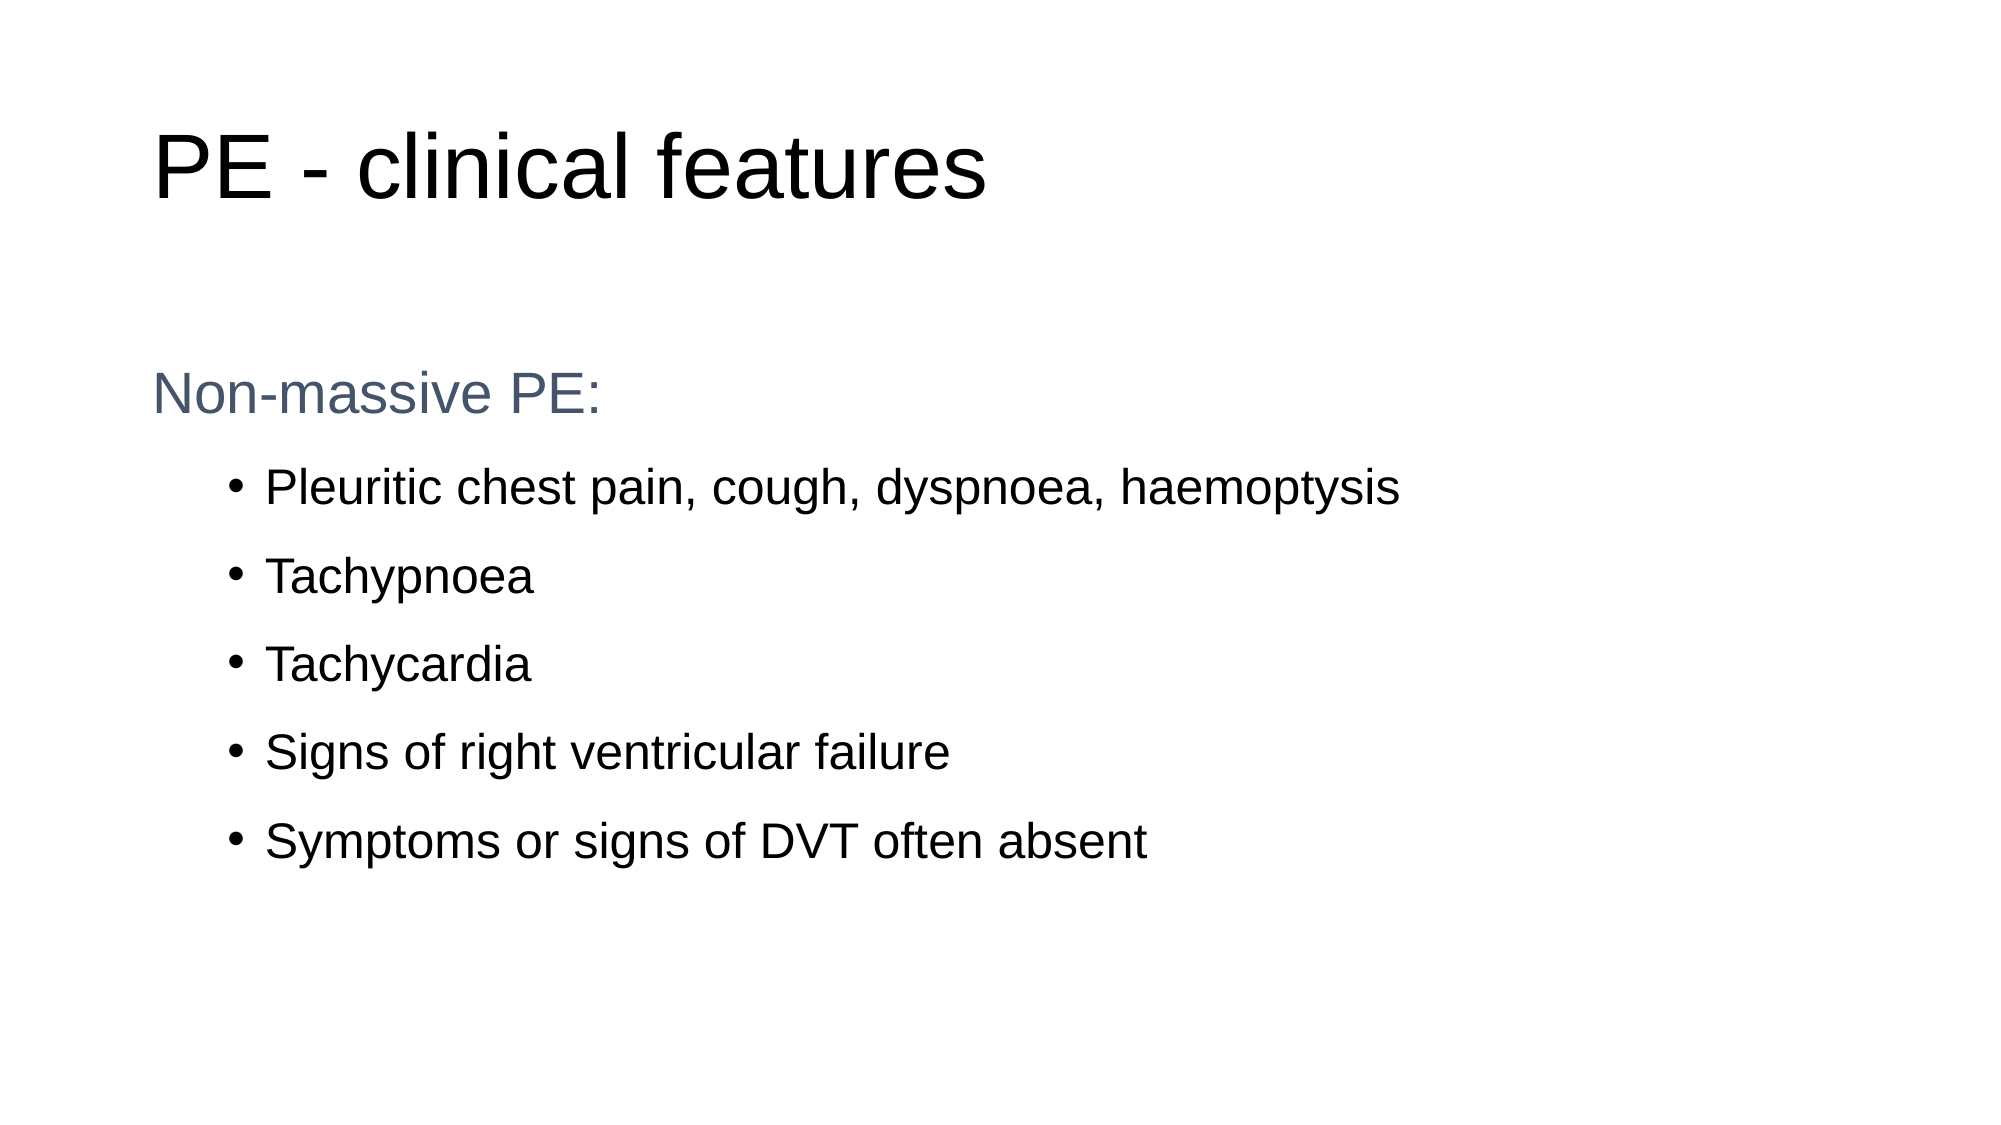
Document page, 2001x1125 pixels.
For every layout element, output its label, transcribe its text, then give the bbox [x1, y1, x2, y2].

title PE - clinical features [137, 59, 1863, 278]
list Non-massive PE: Pleuritic chest pain, cough, dyspnoea, haemoptysis Tachypnoea Tachycardia Signs of right ventricular failure Symptoms or signs of DVT often absent [137, 355, 1863, 1070]
